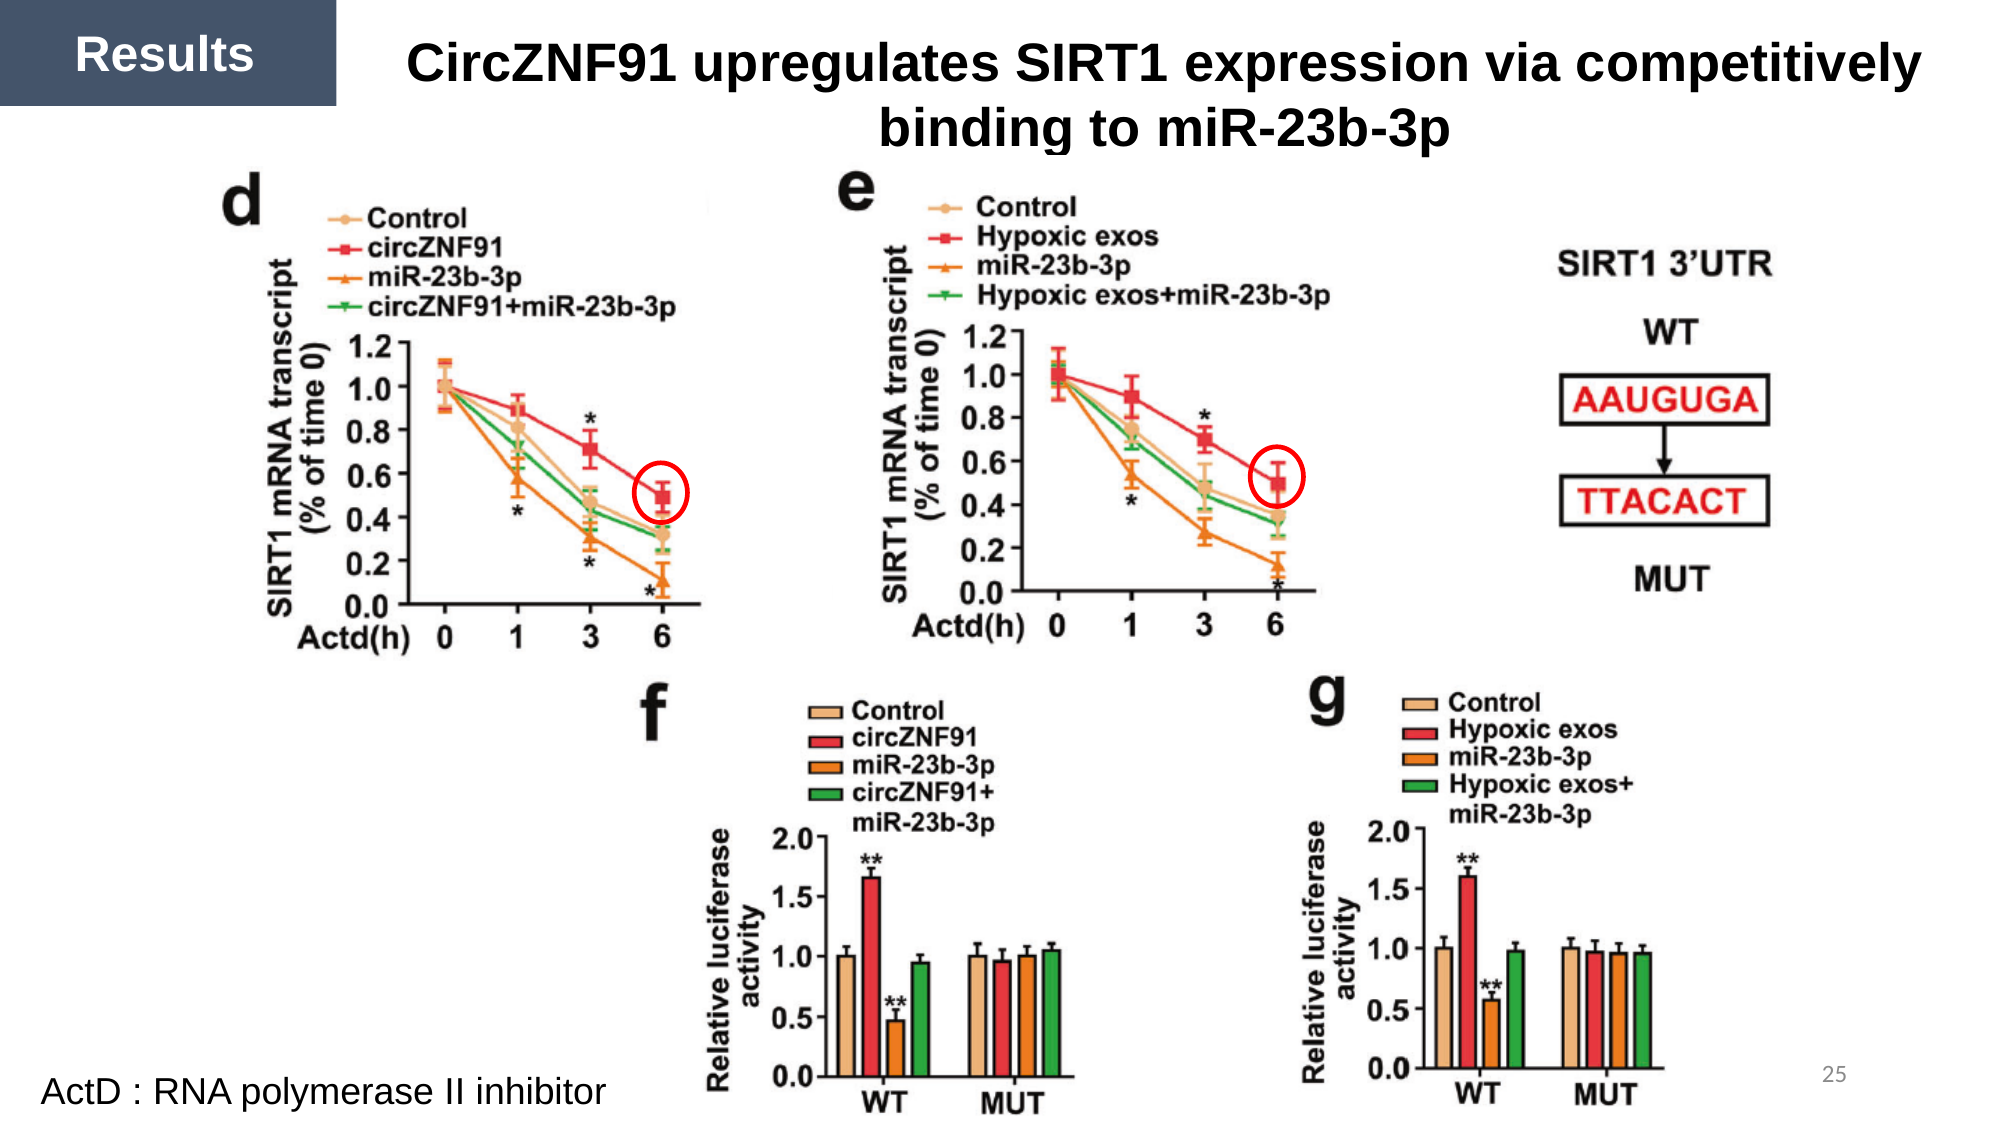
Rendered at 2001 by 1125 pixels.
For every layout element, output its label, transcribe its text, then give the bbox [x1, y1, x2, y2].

text_box [0, 0, 337, 107]
picture [1516, 227, 1799, 615]
picture [831, 155, 1351, 661]
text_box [609, 654, 1111, 1125]
slide_number 25 [1683, 1042, 1863, 1103]
text_box CircZNF91 upregulates SIRT1 expression via competitively binding to miR-23b-3p [339, 20, 1992, 165]
text_box ActD : RNA polymerase II inhibitor [25, 1059, 609, 1120]
text_box Results [0, 13, 333, 89]
picture [1290, 664, 1683, 1125]
picture [215, 166, 710, 673]
